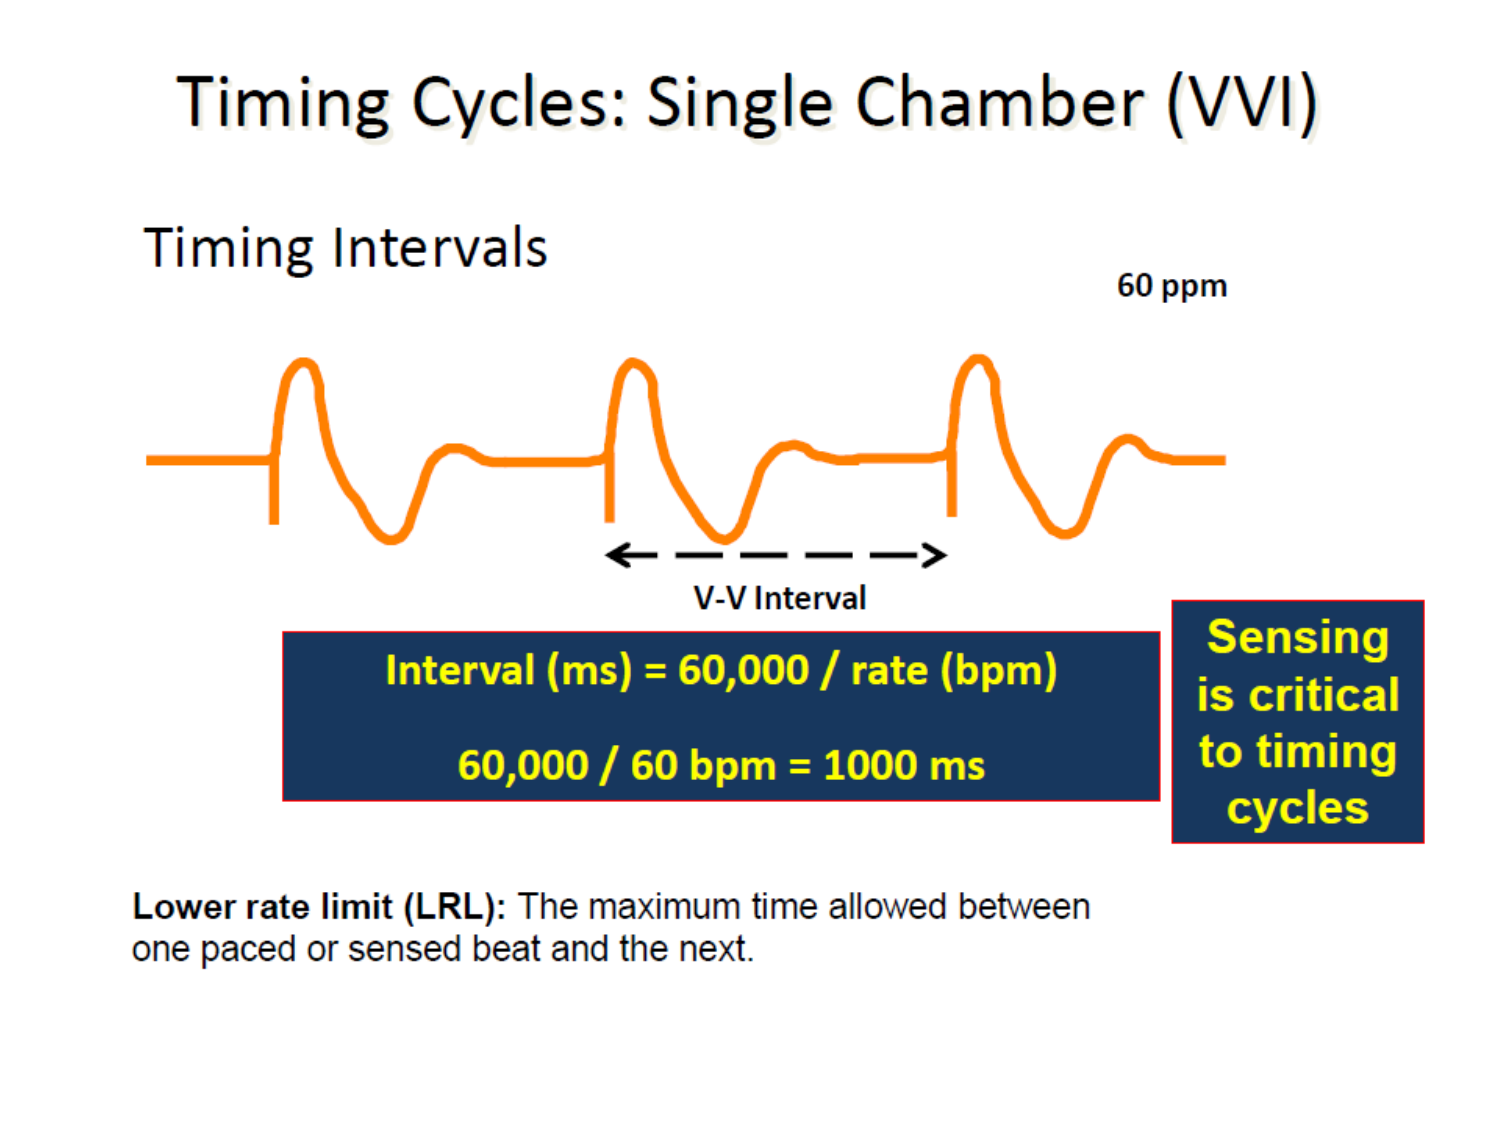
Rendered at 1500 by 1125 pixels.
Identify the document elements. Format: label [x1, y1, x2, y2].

picture [49, 0, 1438, 1026]
